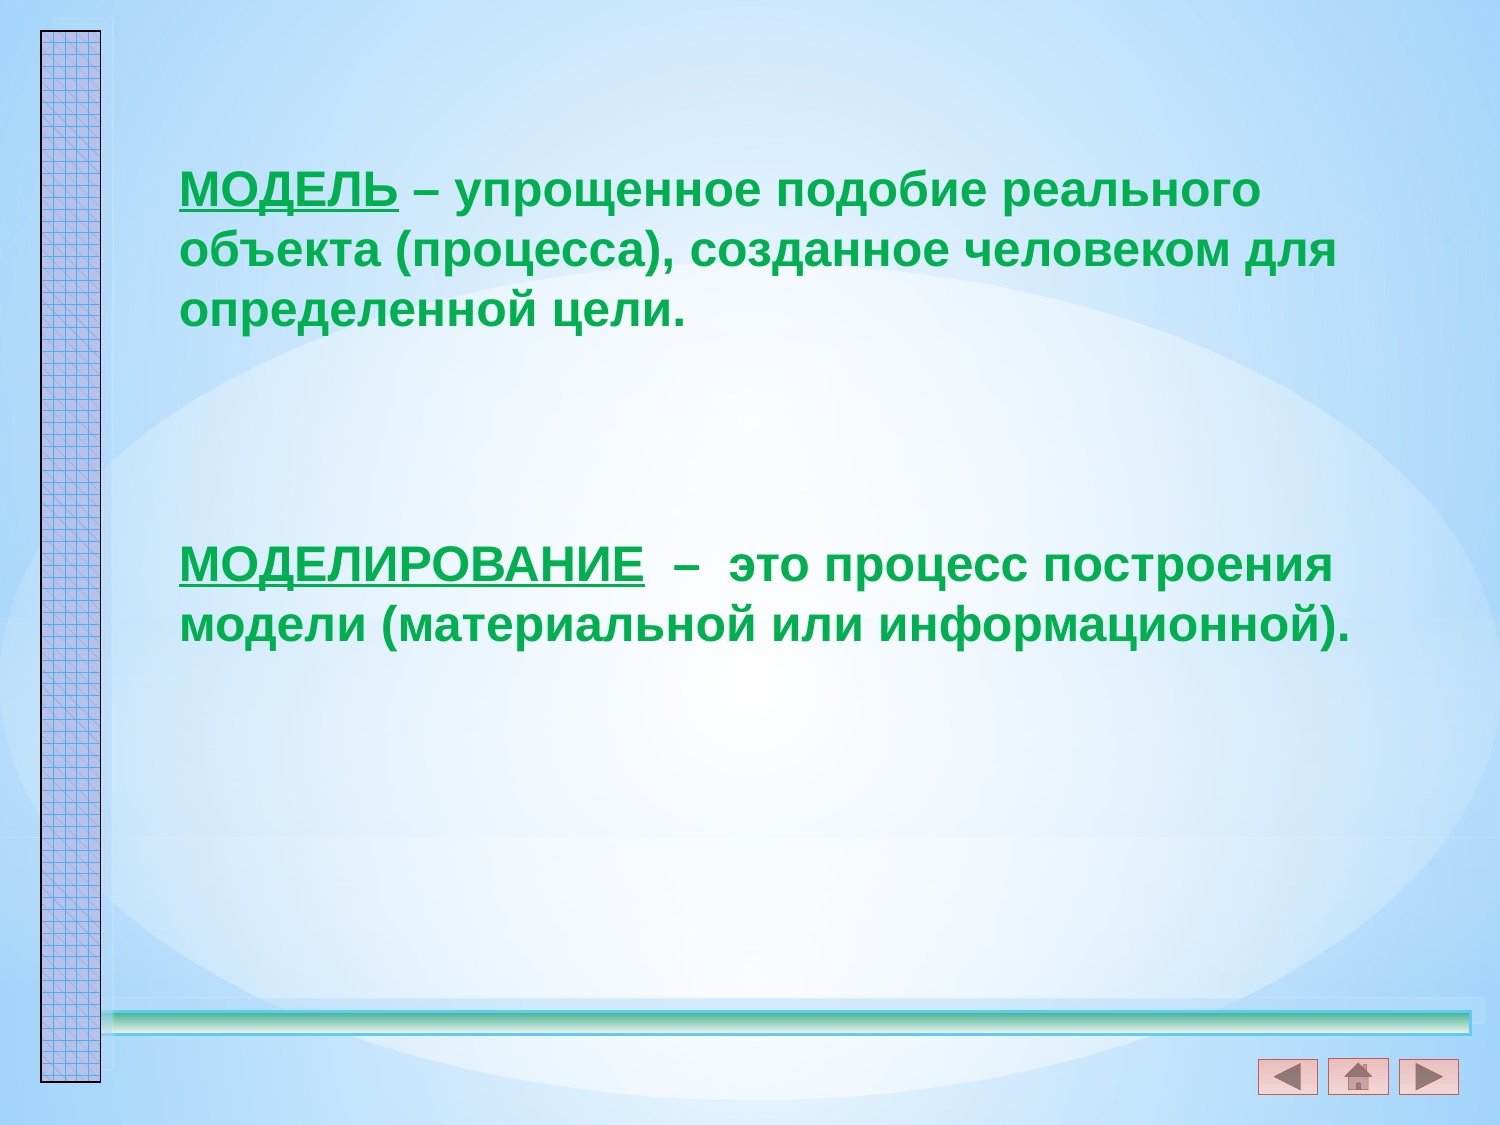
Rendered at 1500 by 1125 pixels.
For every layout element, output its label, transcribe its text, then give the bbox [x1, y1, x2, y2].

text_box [1257, 1058, 1459, 1095]
text_box [114, 1011, 1471, 1035]
text_box МОДЕЛЬ – упрощенное подобие реального объекта (процесса), созданное человеком для определенной цели. МОДЕЛИРОВАНИЕ – это процесс построения модели (материальной или информационной). [163, 149, 1453, 732]
text_box [41, 30, 101, 1083]
